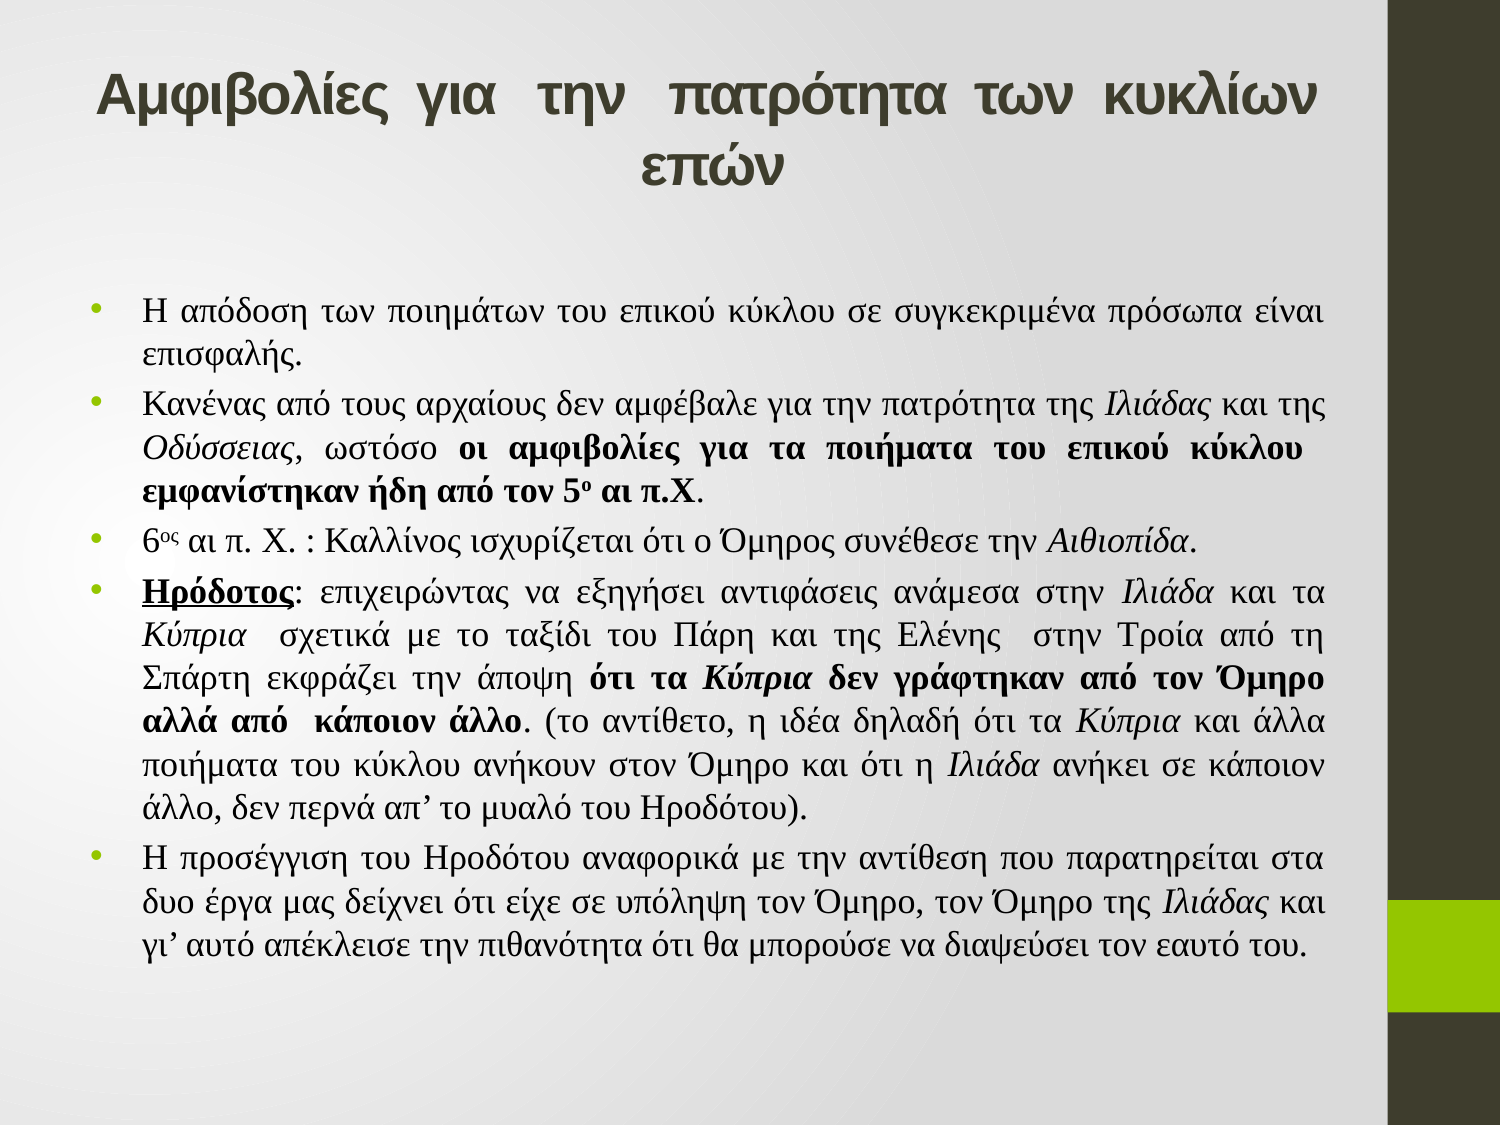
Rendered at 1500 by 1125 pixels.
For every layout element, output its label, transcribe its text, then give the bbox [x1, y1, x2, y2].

title Αμφιβολίες για την πατρότητα των κυκλίων επών [75, 45, 1353, 209]
list Η απόδοση των ποιημάτων του επικού κύκλου σε συγκεκριμένα πρόσωπα είναι επισφαλής. Κανένας από τους αρχαίους δεν αμφέβαλε για την πατρότητα της Ιλιάδας και της Οδύσσειας, ωστόσο οι αμφιβολίες για τα ποιήματα του επικού κύκλου εμφανίστηκαν ήδη από τον 5ο αι π.Χ. 6ος αι π. Χ. : Καλλίνος ισχυρίζεται ότι ο Όμηρος συνέθεσε την Αιθιοπίδα. Ηρόδοτος: επιχειρώντας να εξηγήσει αντιφάσεις ανάμεσα στην Ιλιάδα και τα Κύπρια σχετικά με το ταξίδι του Πάρη και της Ελένης στην Τροία από τη Σπάρτη εκφράζει την άποψη ότι τα Κύπρια δεν γράφτηκαν από τον Όμηρο αλλά από κάποιον άλλο. (το αντίθετο, η ιδέα δηλαδή ότι τα Κύπρια και άλλα ποιήματα του κύκλου ανήκουν στον Όμηρο και ότι η Ιλιάδα ανήκει σε κάποιον άλλο, δεν περνά απ’ το μυαλό του Ηροδότου). Η προσέγγιση του Ηροδότου αναφορικά με την αντίθεση που παρατηρείται στα δυο έργα μας δείχνει ότι είχε σε υπόληψη τον Όμηρο, τον Όμηρο της Ιλιάδας και γι’ αυτό απέκλεισε την πιθανότητα ότι θα μπορούσε να διαψεύσει τον εαυτό του. [75, 243, 1341, 1024]
